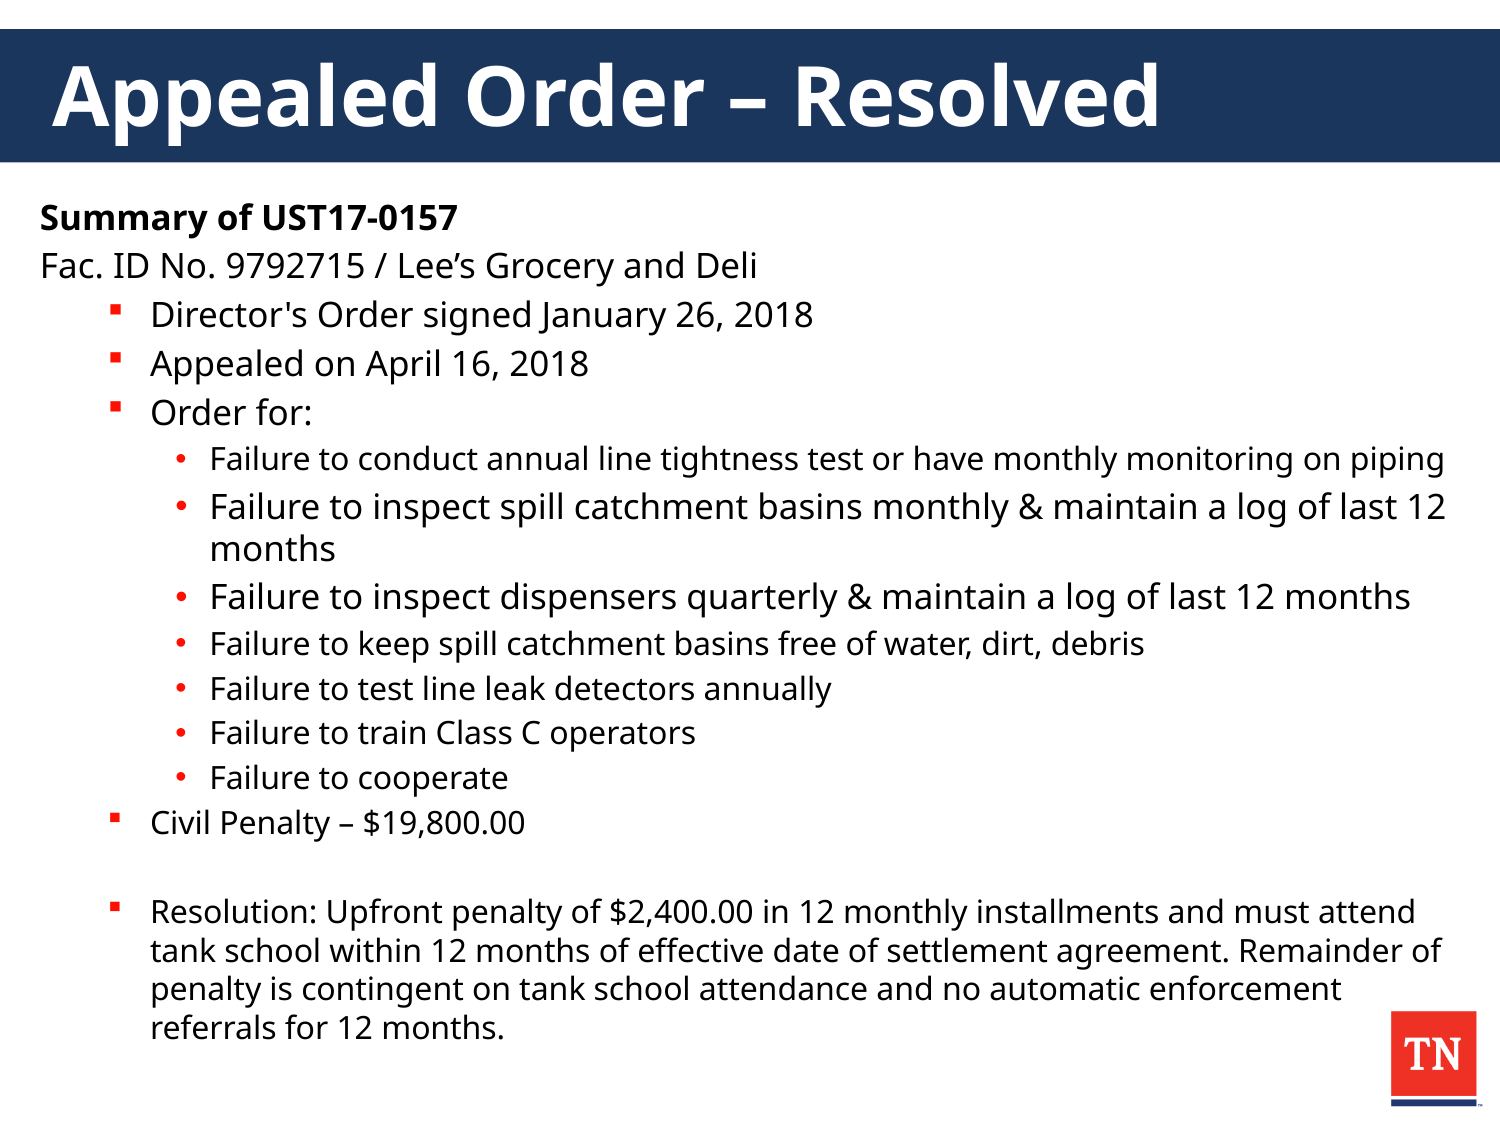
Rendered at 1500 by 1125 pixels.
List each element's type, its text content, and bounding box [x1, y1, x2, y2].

picture [1362, 987, 1500, 1125]
title Appealed Order – Resolved [37, 24, 1498, 161]
list Summary of UST17-0157 Fac. ID No. 9792715 / Lee’s Grocery and Deli Director's Order signed January 26, 2018 Appealed on April 16, 2018 Order for: Failure to conduct annual line tightness test or have monthly monitoring on piping Failure to inspect spill catchment basins monthly & maintain a log of last 12 months Failure to inspect dispensers quarterly & maintain a log of last 12 months Failure to keep spill catchment basins free of water, dirt, debris Failure to test line leak detectors annually Failure to train Class C operators Failure to cooperate Civil Penalty – $19,800.00 Resolution: Upfront penalty of $2,400.00 in 12 monthly installments and must attend tank school within 12 months of effective date of settlement agreement. Remainder of penalty is contingent on tank school attendance and no automatic enforcement referrals for 12 months. [24, 187, 1475, 1100]
